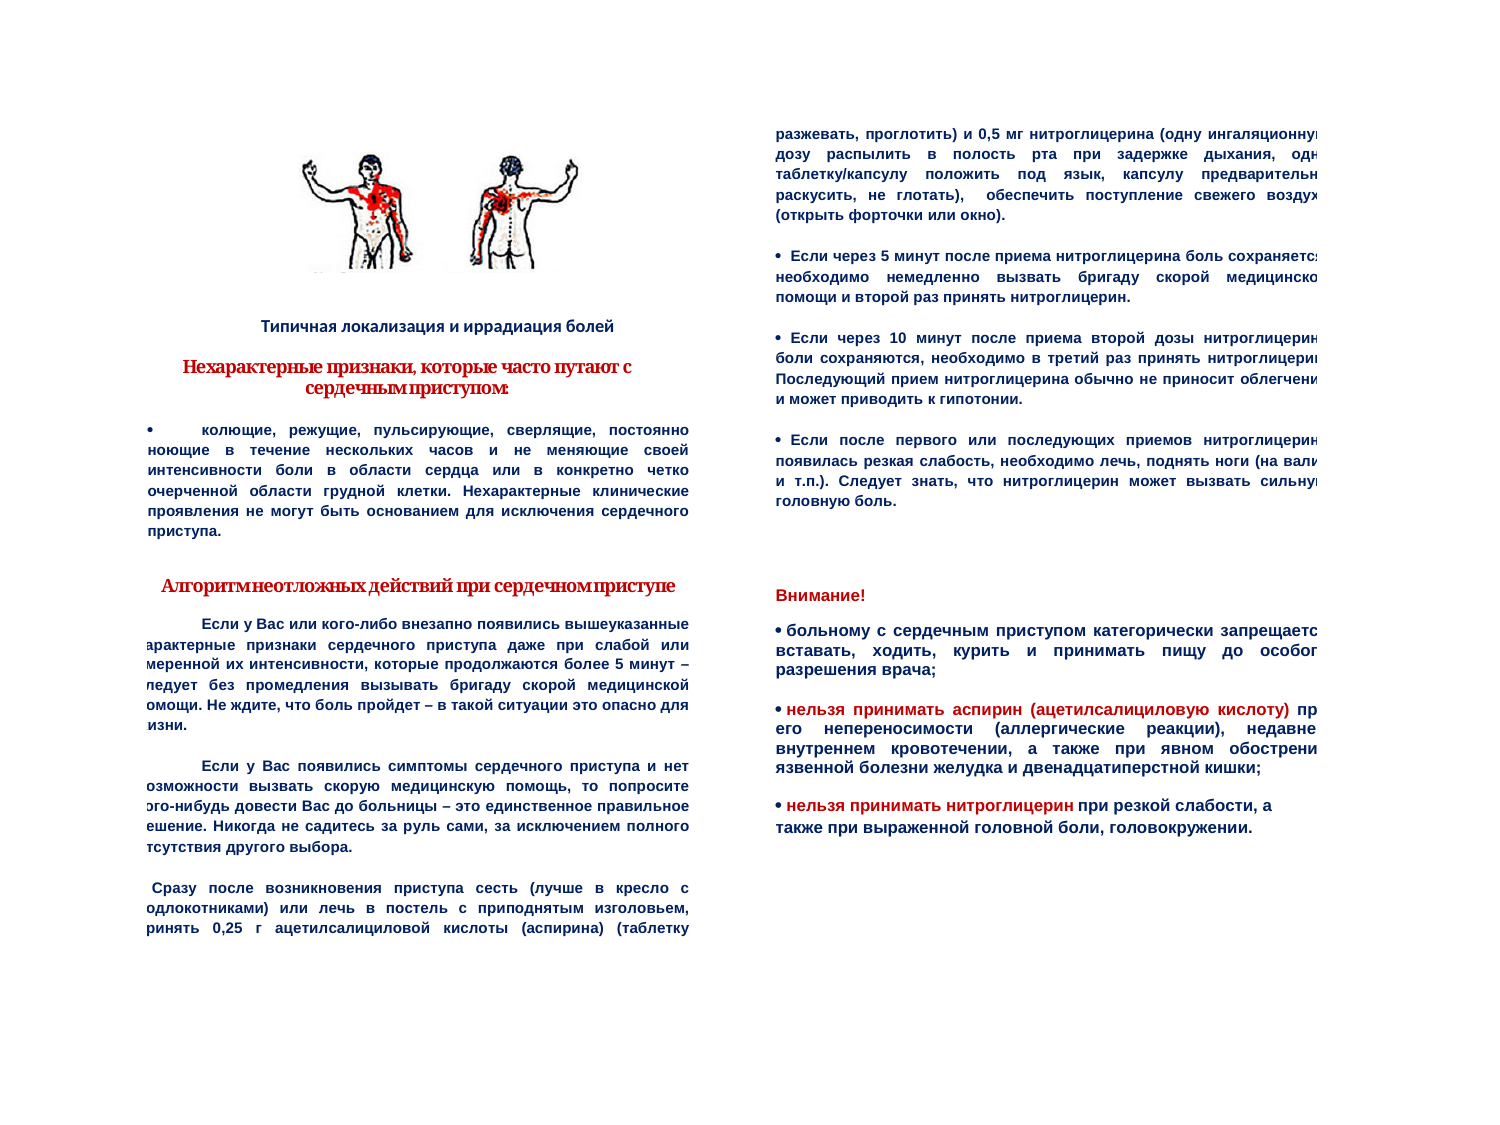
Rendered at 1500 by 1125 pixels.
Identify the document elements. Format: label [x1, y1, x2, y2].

list [147, 125, 1318, 941]
